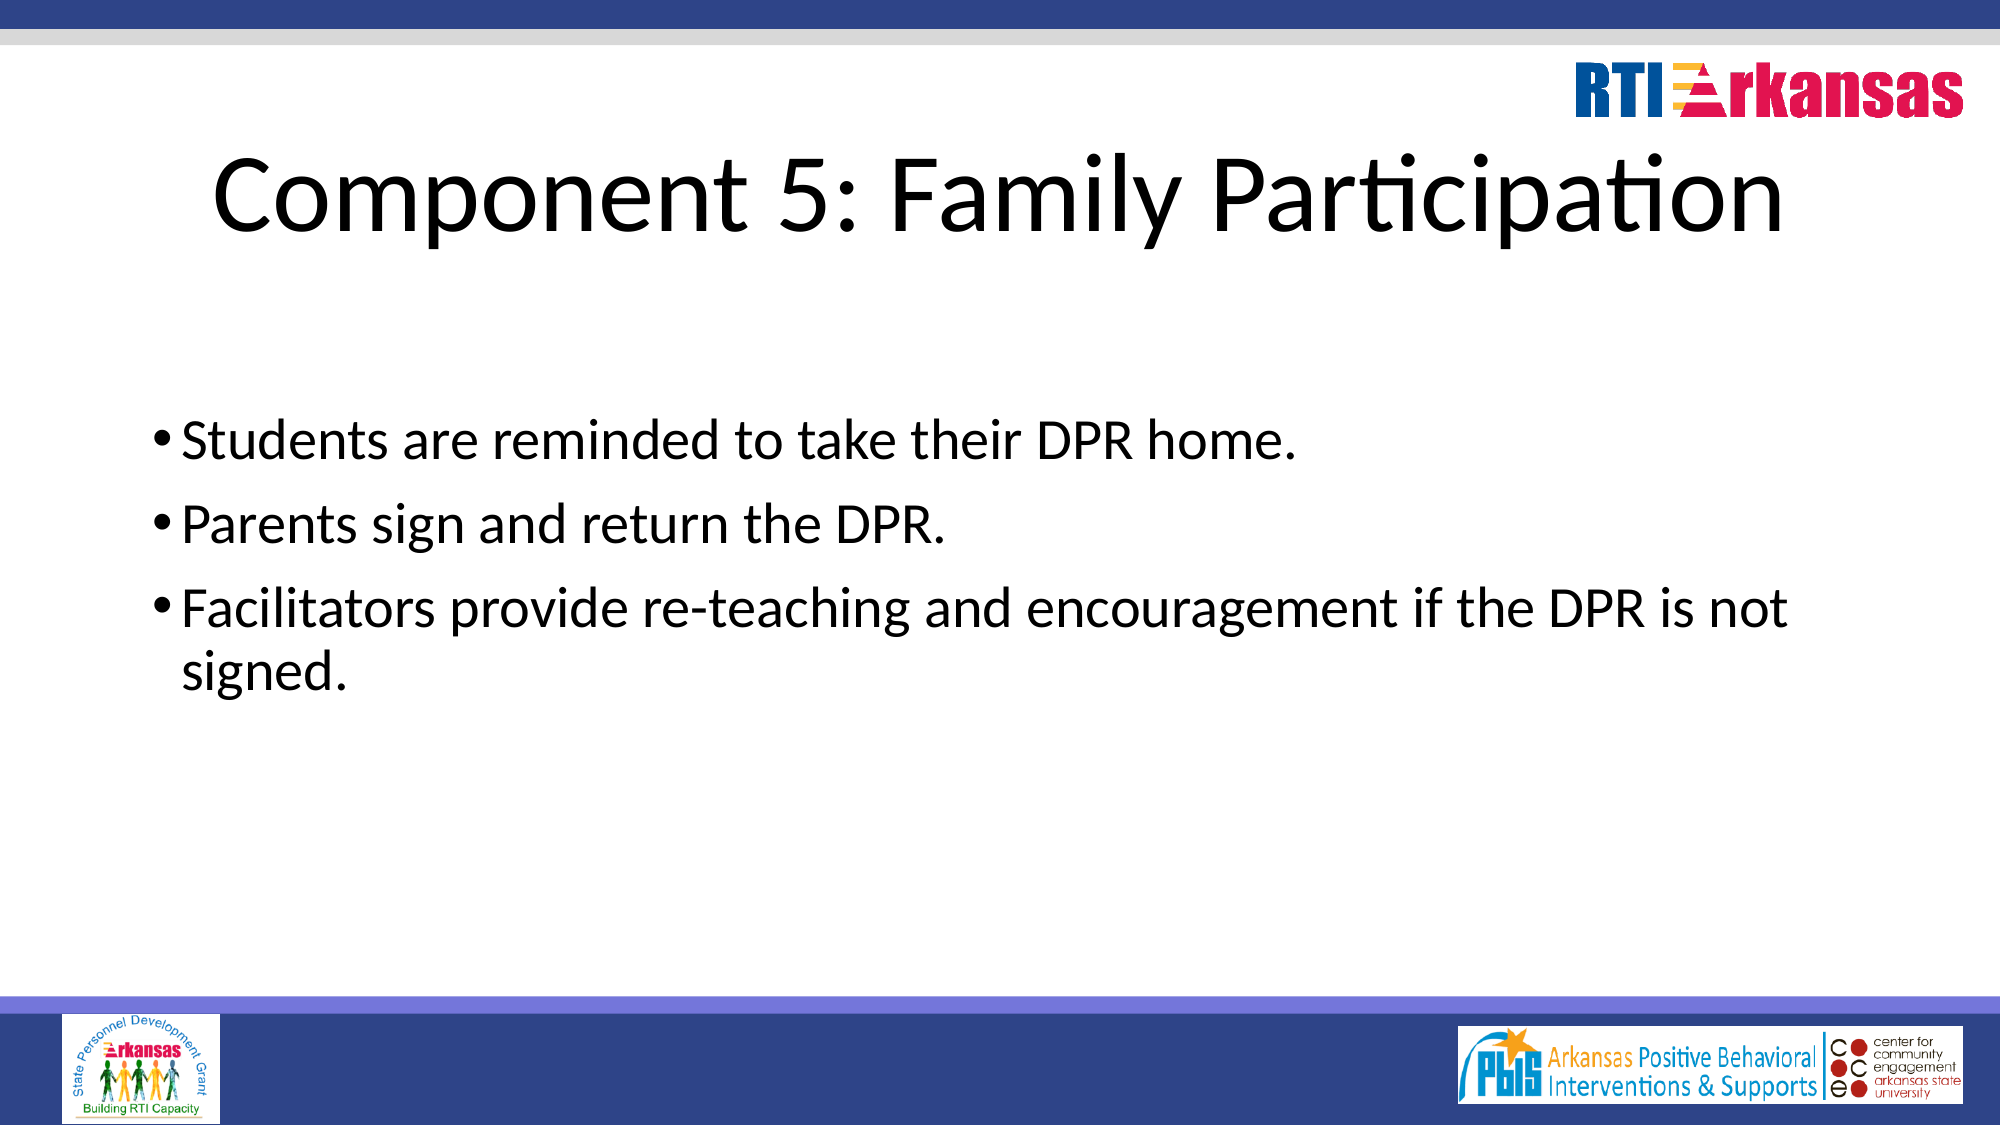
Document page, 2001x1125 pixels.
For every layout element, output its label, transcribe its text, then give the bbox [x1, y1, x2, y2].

list Students are reminded to take their DPR home. Parents sign and return the DPR. Facilitators provide re-teaching and encouragement if the DPR is not signed. [137, 311, 1863, 969]
picture [1458, 1025, 1964, 1104]
picture [1573, 55, 1964, 104]
title Component 5: Family Participation [0, 104, 2000, 286]
picture [62, 1013, 220, 1124]
